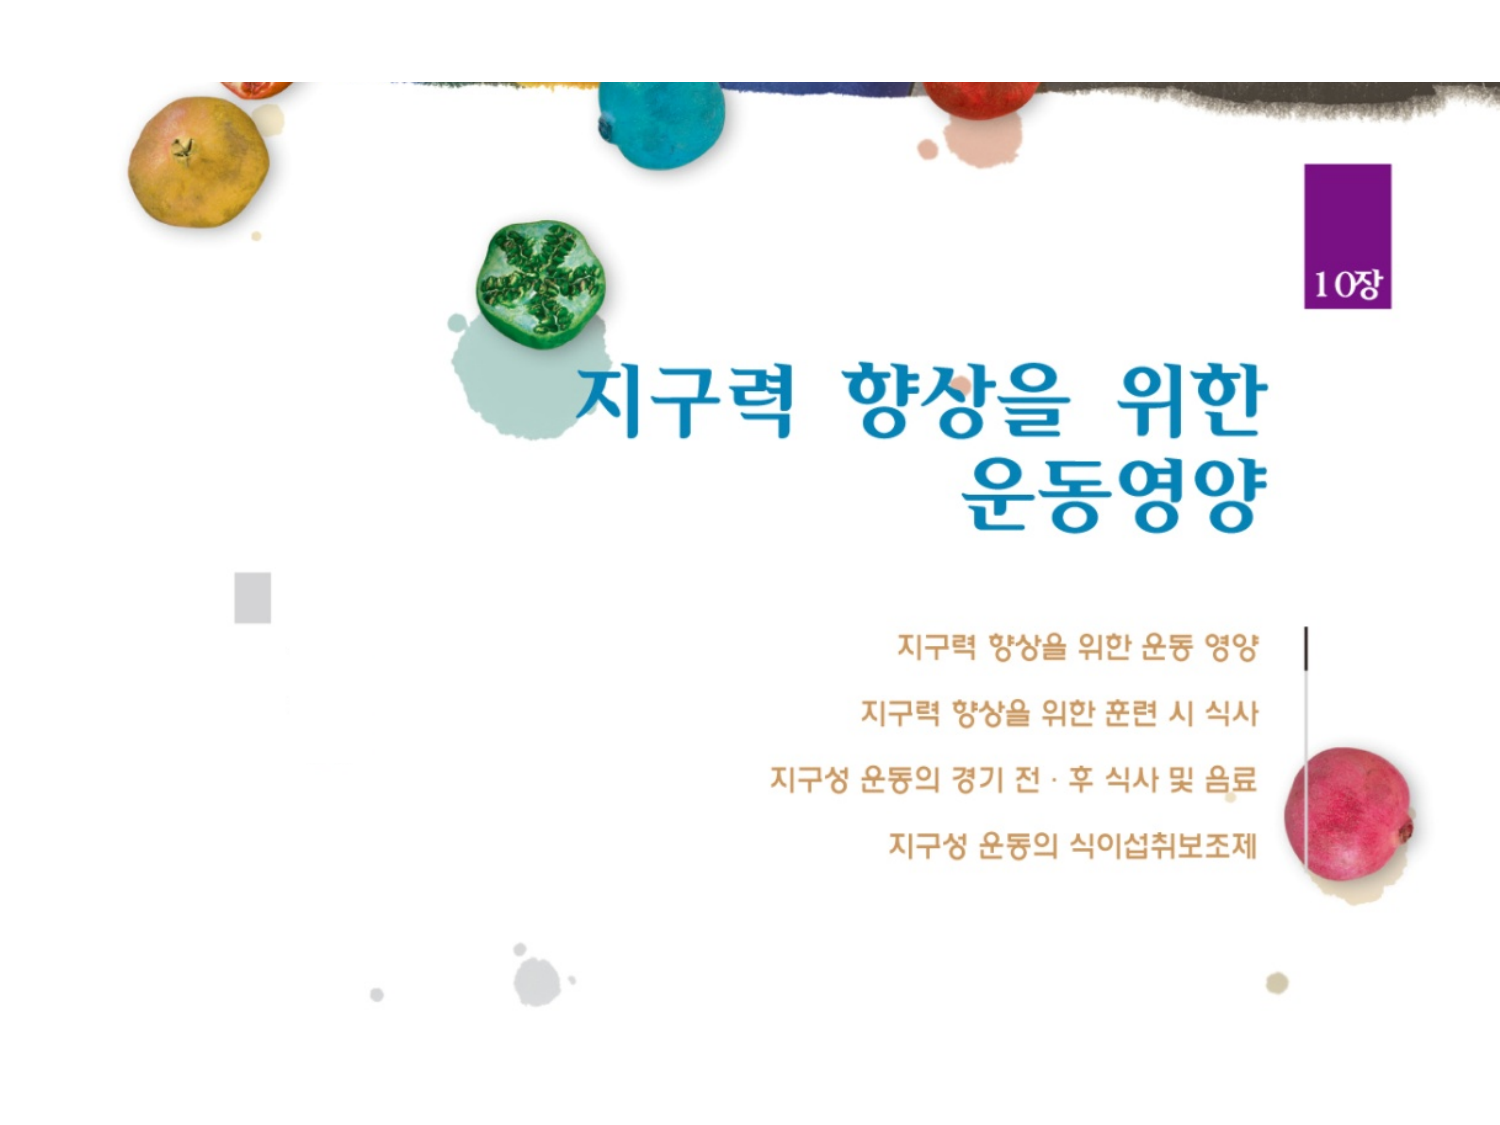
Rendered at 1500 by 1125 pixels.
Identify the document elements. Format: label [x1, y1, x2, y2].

picture [0, 81, 1500, 1048]
